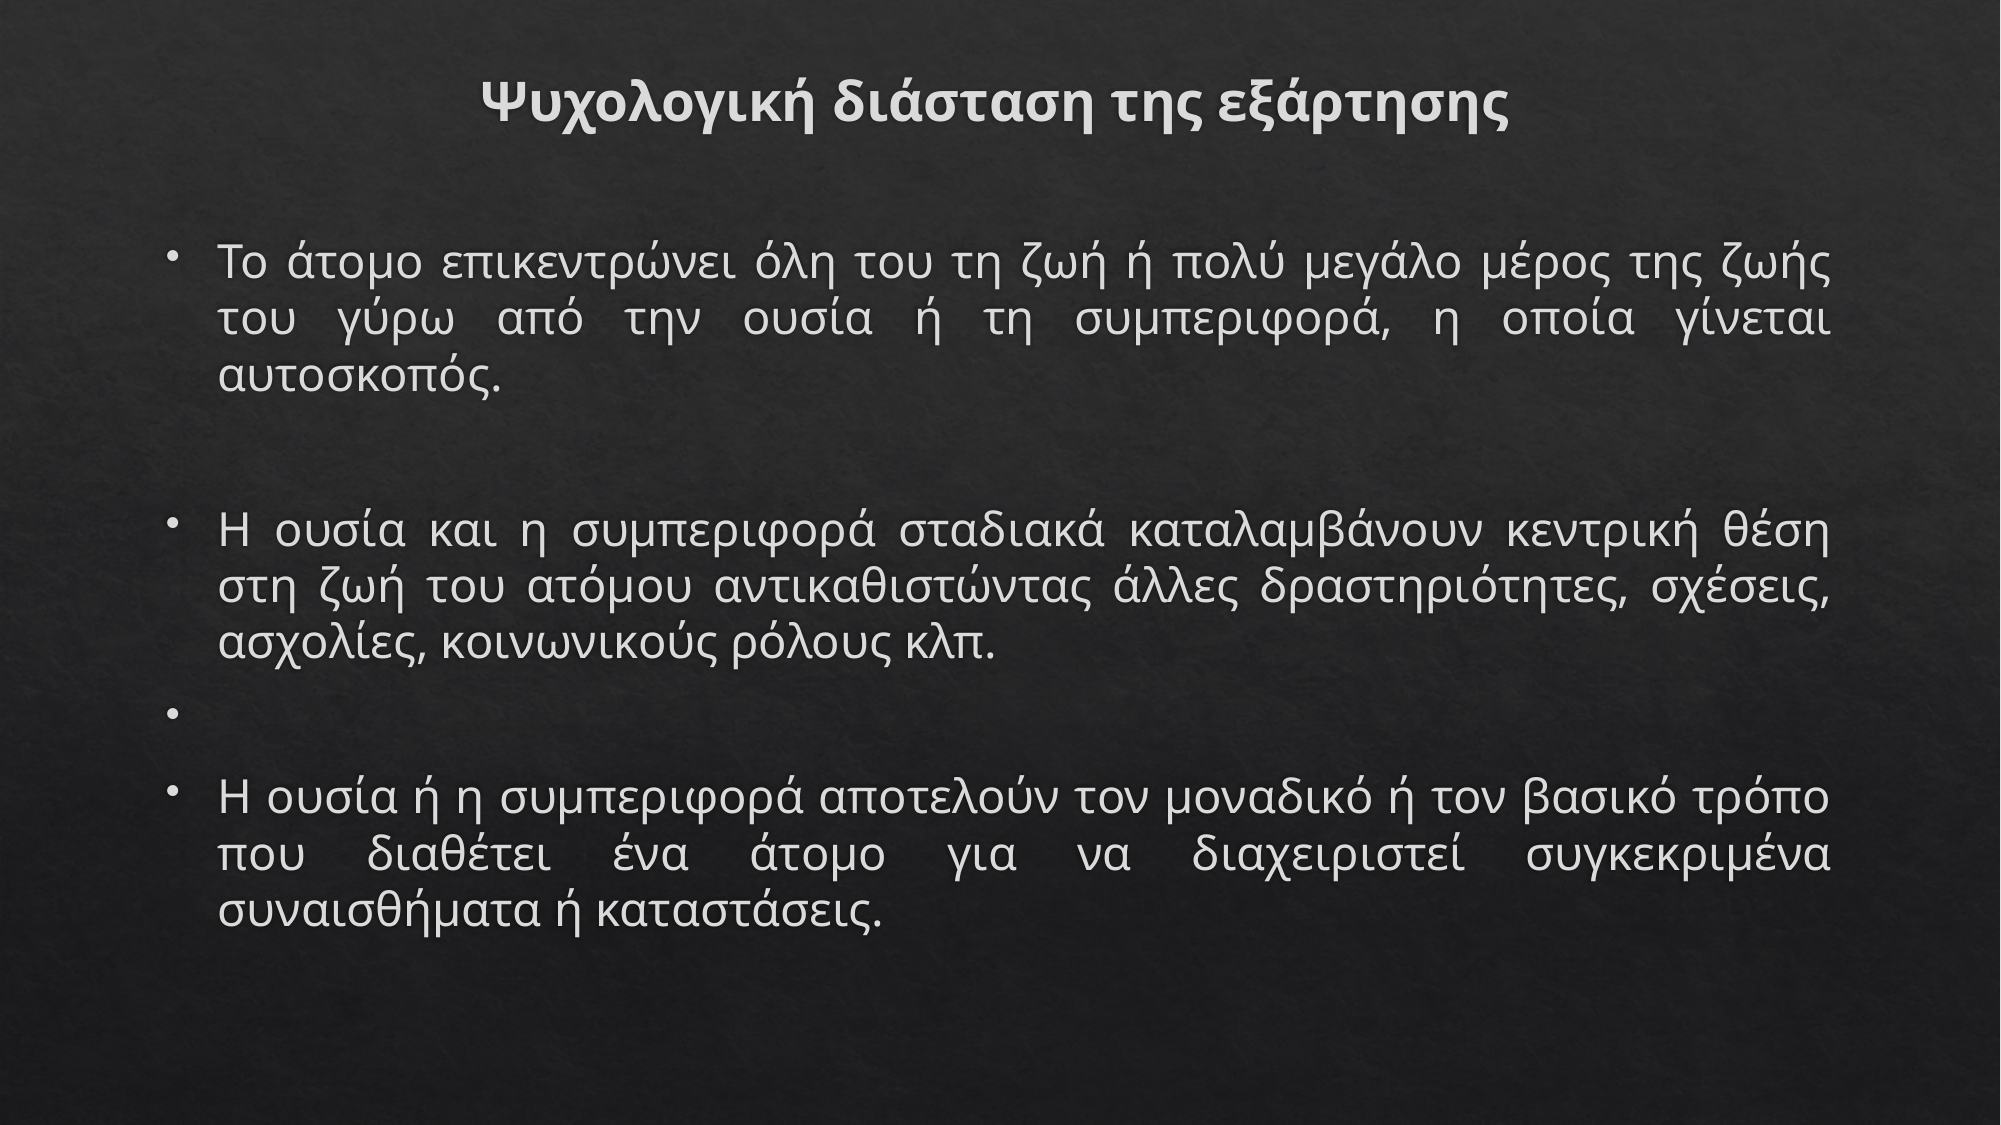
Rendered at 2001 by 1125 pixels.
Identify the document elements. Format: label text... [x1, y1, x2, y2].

list Ψυχολογική διάσταση της εξάρτησης Το άτομο επικεντρώνει όλη του τη ζωή ή πολύ μεγάλο μέρος της ζωής του γύρω από την ουσία ή τη συμπεριφορά, η οποία γίνεται αυτοσκοπός. Η ουσία και η συμπεριφορά σταδιακά καταλαμβάνουν κεντρική θέση στη ζωή του ατόμου αντικαθιστώντας άλλες δραστηριότητες, σχέσεις, ασχολίες, κοινωνικούς ρόλους κλπ. Η ουσία ή η συμπεριφορά αποτελούν τον μοναδικό ή τον βασικό τρόπο που διαθέτει ένα άτομο για να διαχειριστεί συγκεκριμένα συναισθήματα ή καταστάσεις. [149, 59, 1849, 950]
